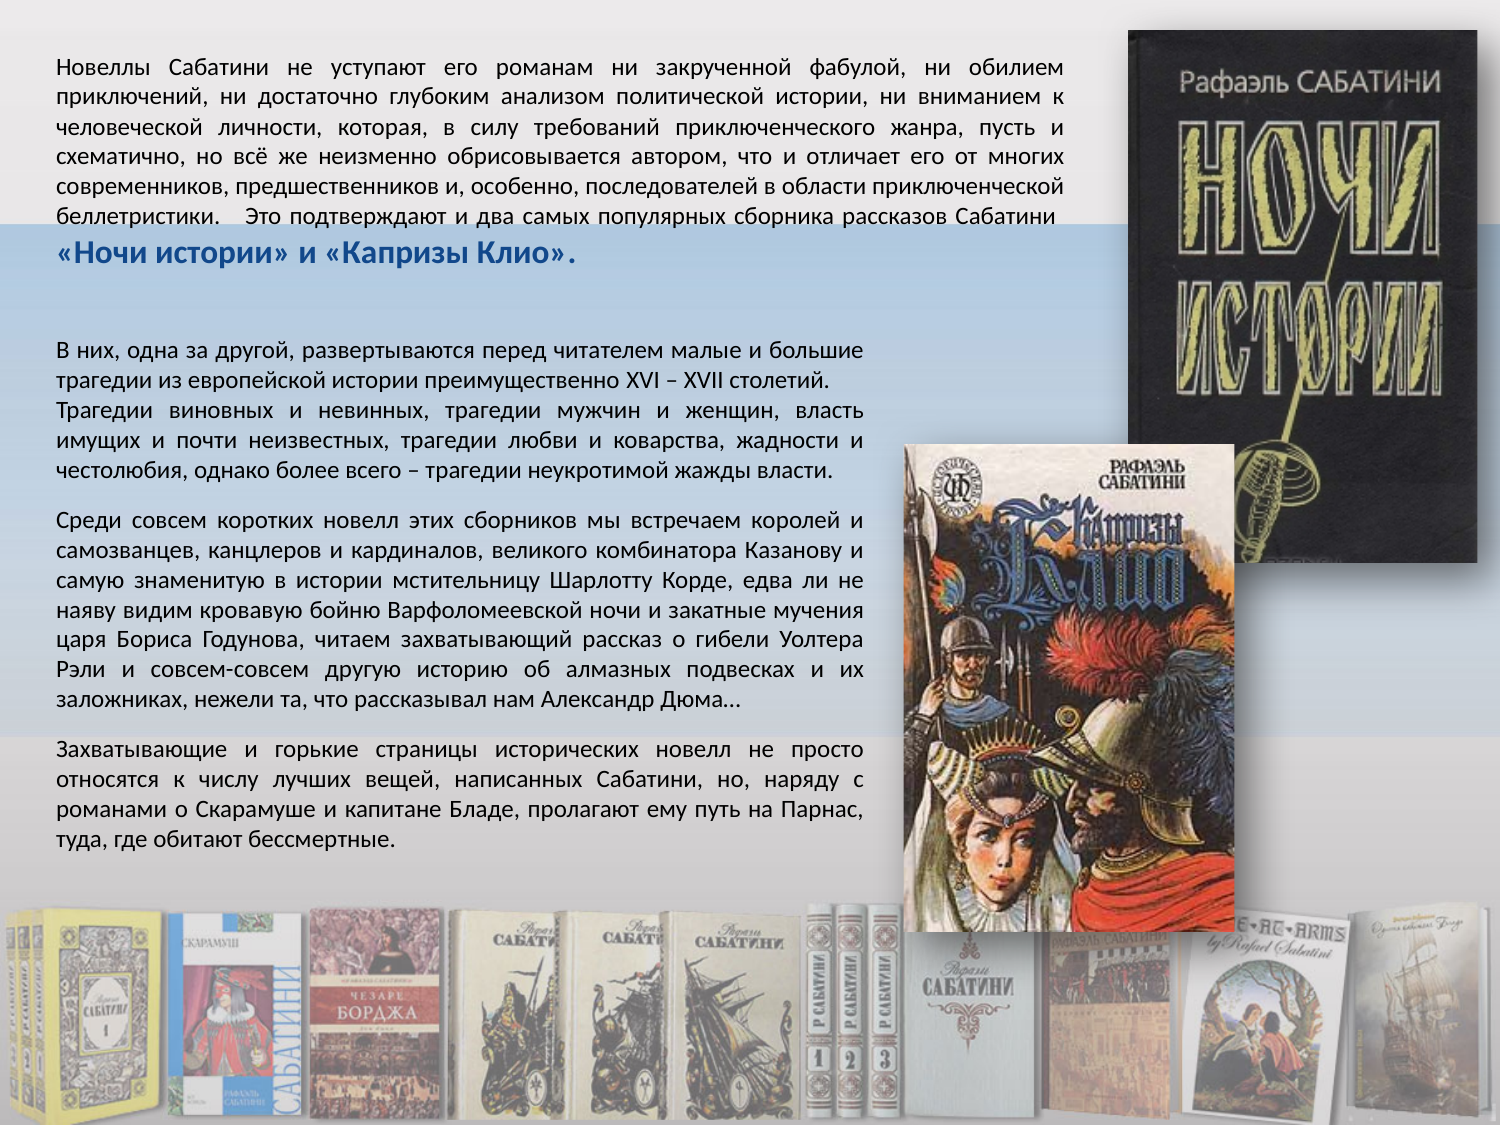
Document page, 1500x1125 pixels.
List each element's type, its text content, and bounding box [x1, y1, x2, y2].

text_box Новеллы Сабатини не уступают его романам ни закрученной фабулой, ни обилием приключений, ни достаточно глубоким анализом политической истории, ни вниманием к человеческой личности, которая, в силу требований приключенческого жанра, пусть и схематично, но всё же неизменно обрисовывается автором, что и отличает его от многих современников, предшественников и, особенно, последователей в области приключенческой беллетристики. Это подтверждают и два самых популярных сборника рассказов Сабатини «Ночи истории» и «Капризы Клио». [41, 42, 1081, 277]
text_box В них, одна за другой, развертываются перед читателем малые и большие трагедии из европейской истории преимущественно XVI – XVII столетий. Трагедии виновных и невинных, трагедии мужчин и женщин, власть имущих и почти неизвестных, трагедии любви и коварства, жадности и честолюбия, однако более всего – трагедии неукротимой жажды власти. Среди совсем коротких новелл этих сборников мы встречаем королей и самозванцев, канцлеров и кардиналов, великого комбинатора Казанову и самую знаменитую в истории мстительницу Шарлотту Корде, едва ли не наяву видим кровавую бойню Варфоломеевской ночи и закатные мучения царя Бориса Годунова, читаем захватывающий рассказ о гибели Уолтера Рэли и совсем-совсем другую историю об алмазных подвесках и их заложниках, нежели та, что рассказывал нам Александр Дюма… Захватывающие и горькие страницы исторических новелл не просто относятся к числу лучших вещей, написанных Сабатини, но, наряду с романами о Скарамуше и капитане Бладе, пролагают ему путь на Парнас, туда, где обитают бессмертные. [41, 326, 880, 860]
picture [0, 0, 1500, 1125]
